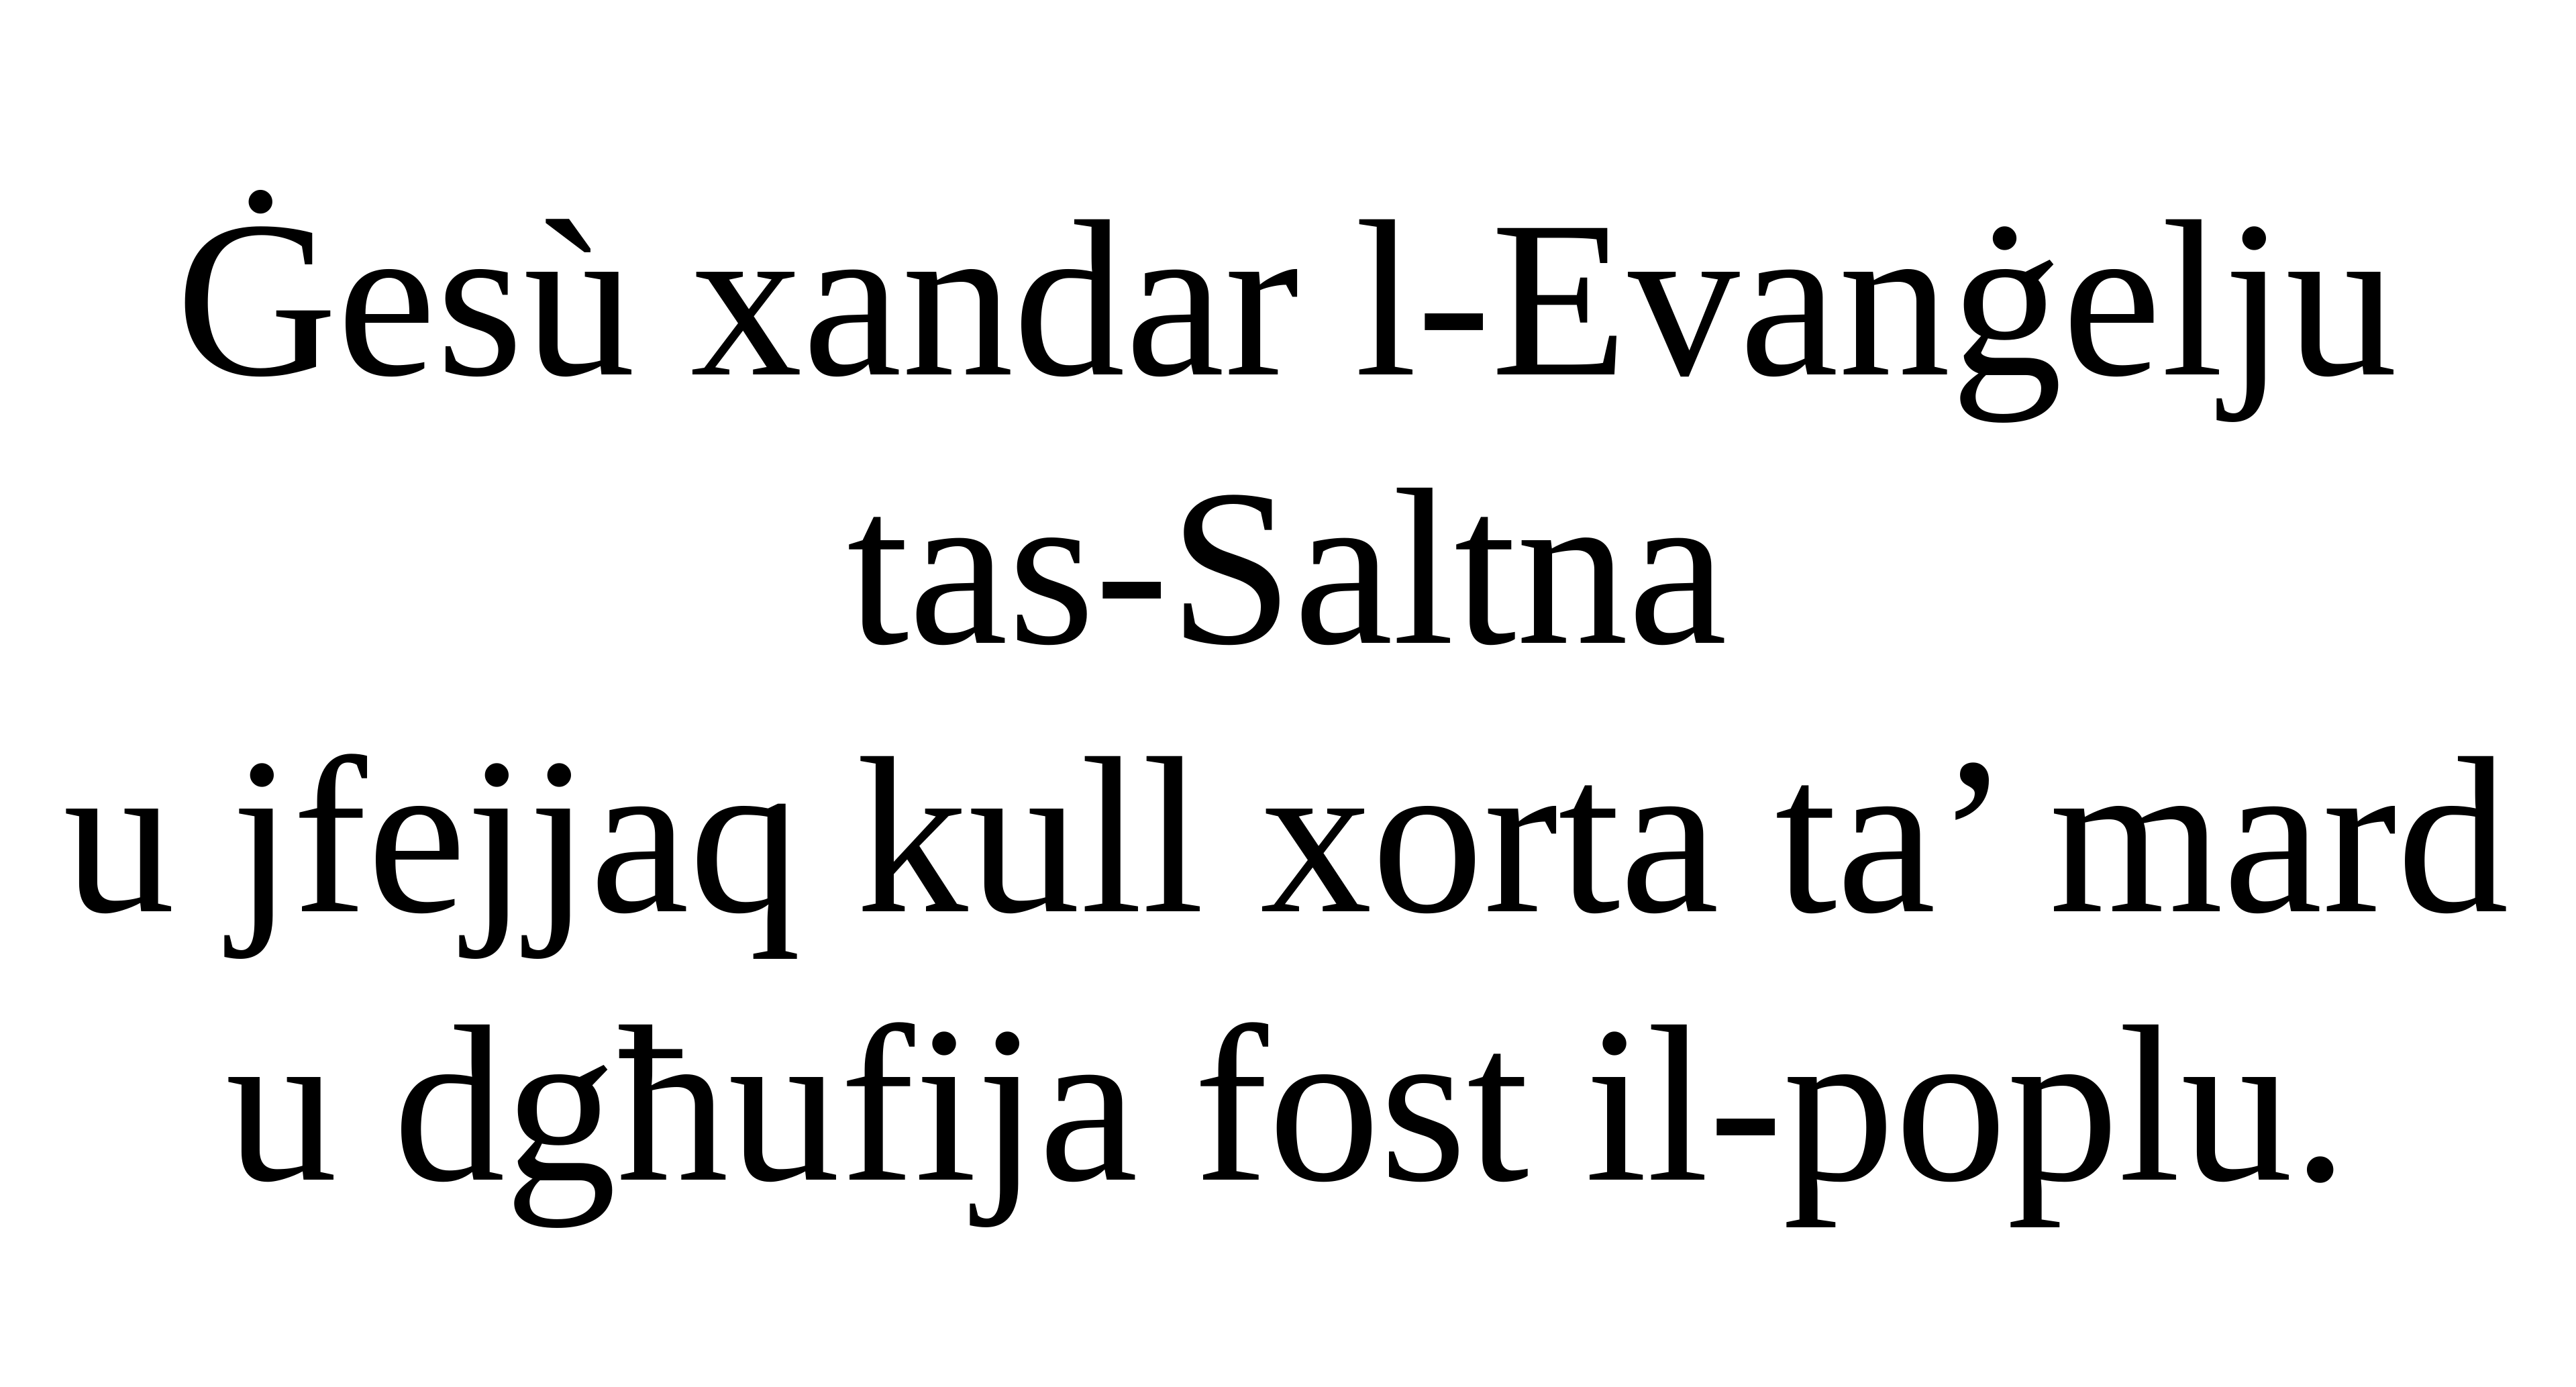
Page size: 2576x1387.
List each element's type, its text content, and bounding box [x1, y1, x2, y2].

text_box Ġesù xandar l-Evanġelju tas-Saltna u jfejjaq kull xorta ta’ mard u dgħufija fost il-poplu. [51, 146, 2524, 1230]
